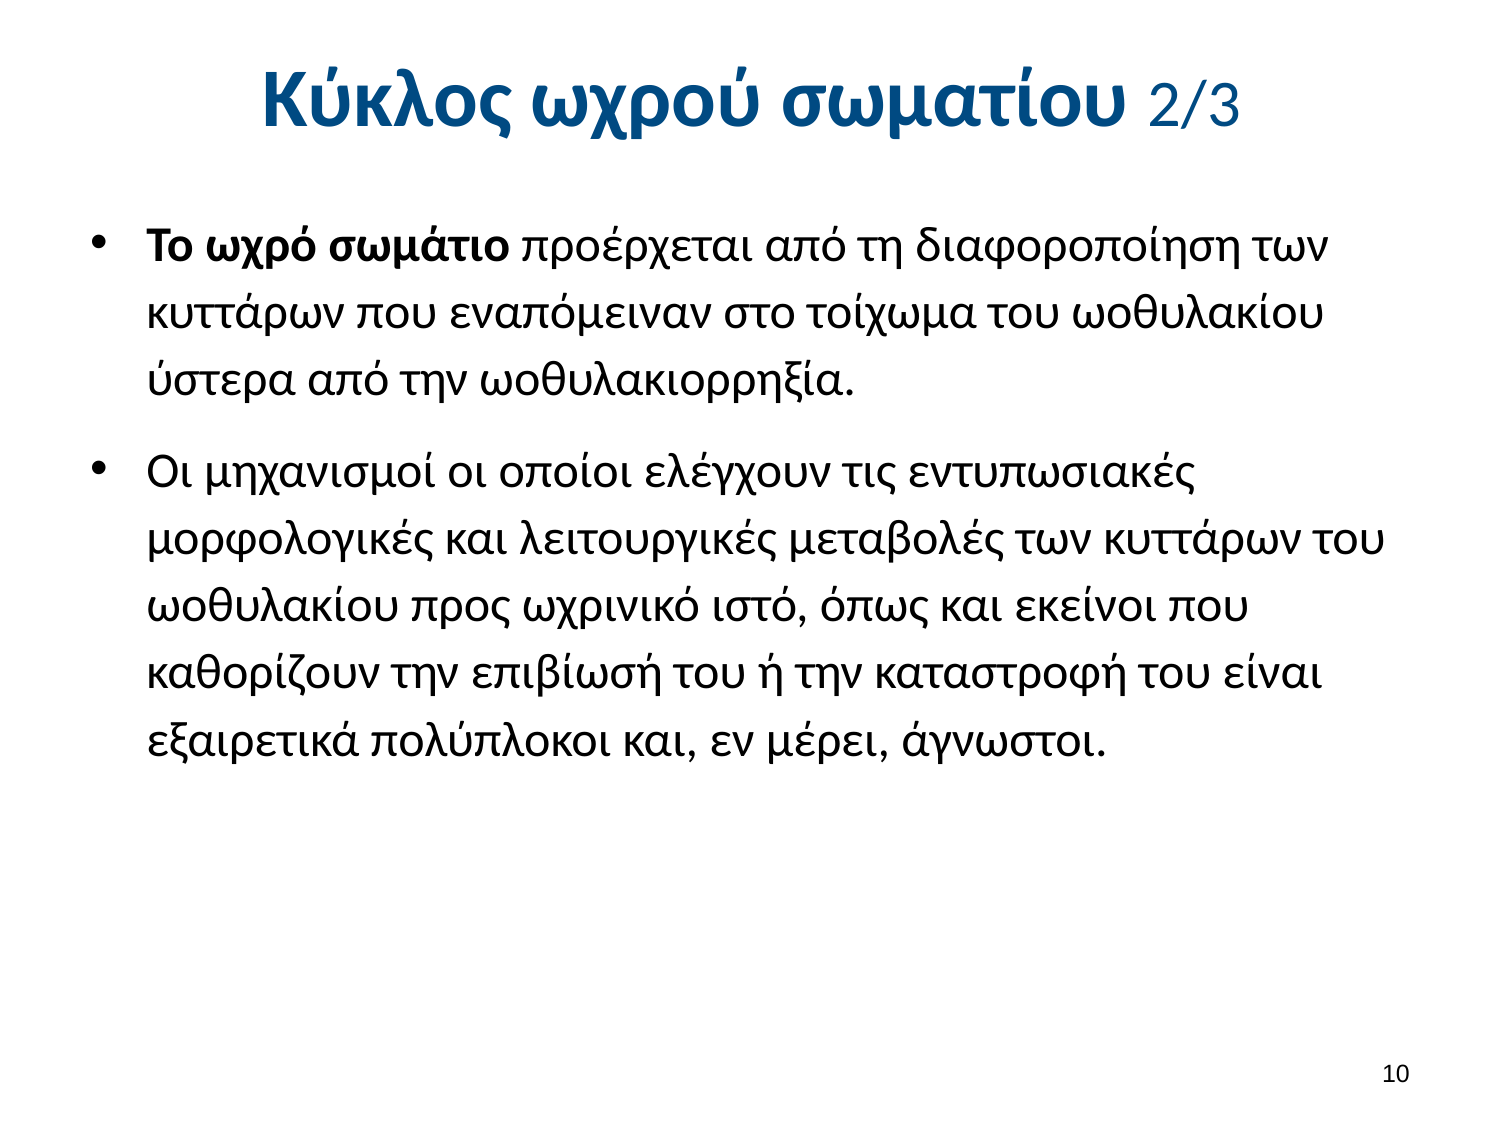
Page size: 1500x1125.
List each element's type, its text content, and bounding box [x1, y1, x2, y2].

slide_number 9 [1074, 1042, 1425, 1103]
title Κύκλος ωχρού σωματίου 2/3 [76, 19, 1427, 169]
list Το ωχρό σωμάτιο προέρχεται από τη διαφοροποίηση των κυττάρων που εναπόμειναν στο τοίχωμα του ωοθυλακίου ύστερα από την ωοθυλακιορρηξία. Οι μηχανισμοί οι οποίοι ελέγχουν τις εντυπωσιακές μορφολογικές και λειτουργικές μεταβολές των κυττάρων του ωοθυλακίου προς ωχρινικό ιστό, όπως και εκείνοι που καθορίζουν την επιβίωσή του ή την καταστροφή του είναι εξαιρετικά πολύπλοκοι και, εν μέρει, άγνωστοι. [75, 196, 1425, 1024]
